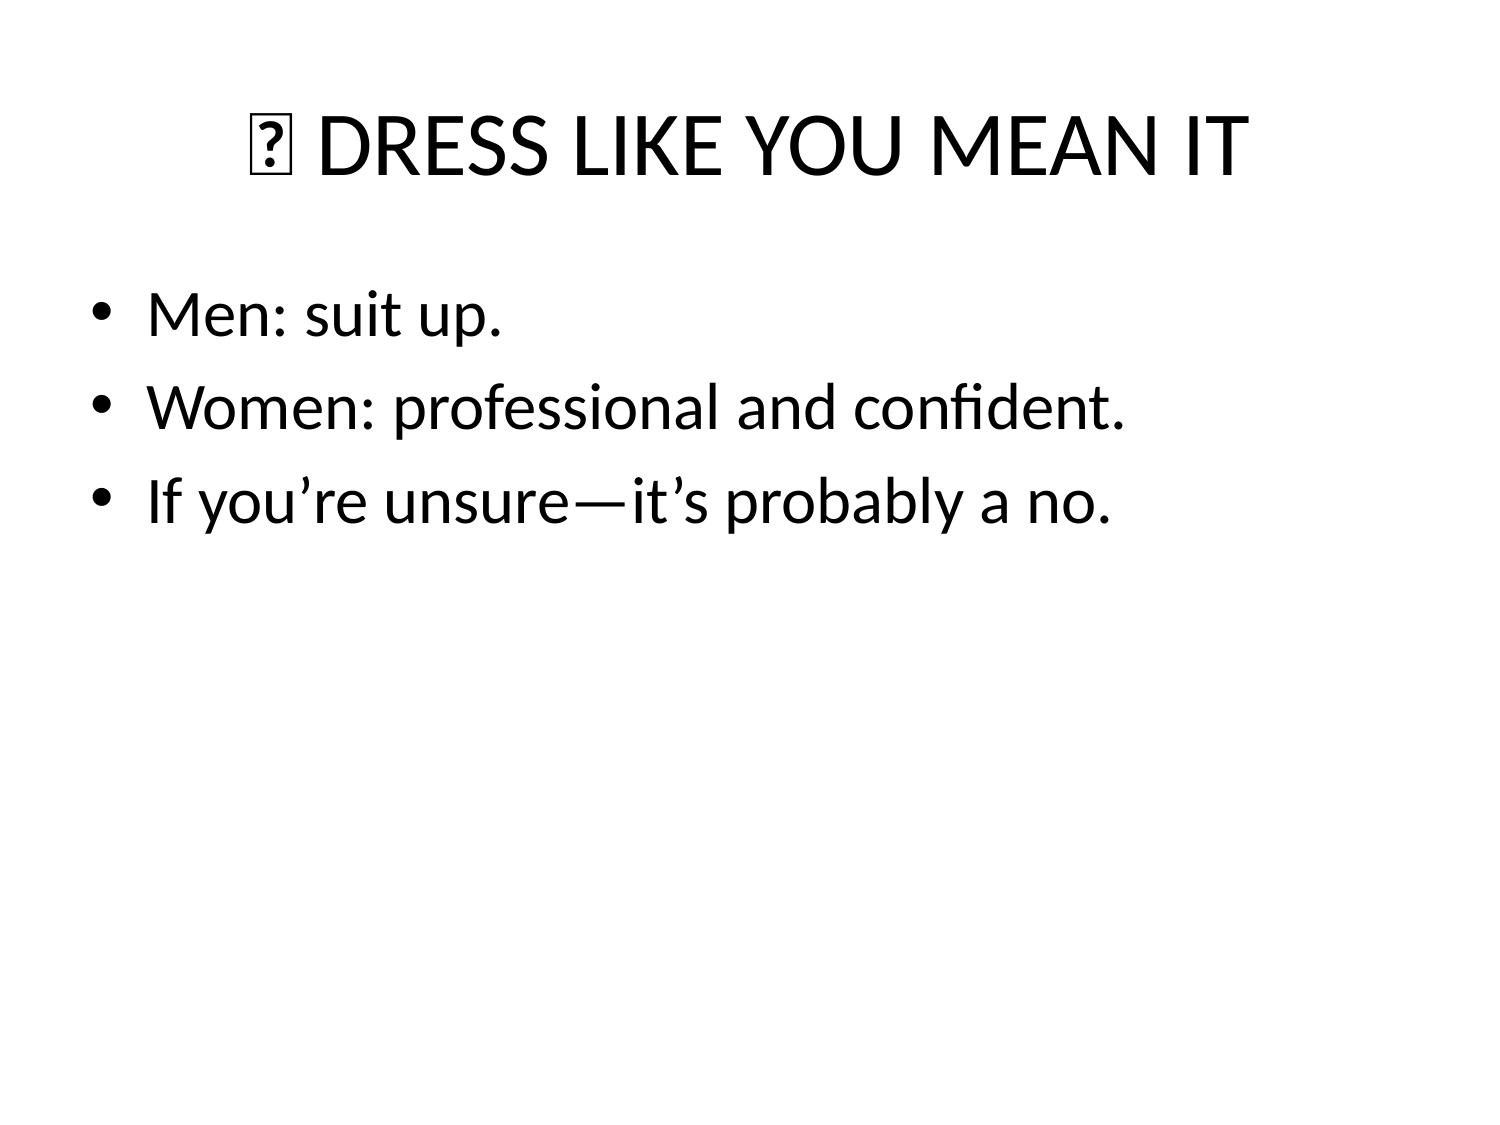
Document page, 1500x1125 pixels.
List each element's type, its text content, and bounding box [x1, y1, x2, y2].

list Men: suit up. Women: professional and confident. If you’re unsure—it’s probably a no. [75, 262, 1425, 1005]
title 👔 DRESS LIKE YOU MEAN IT [75, 45, 1425, 233]
